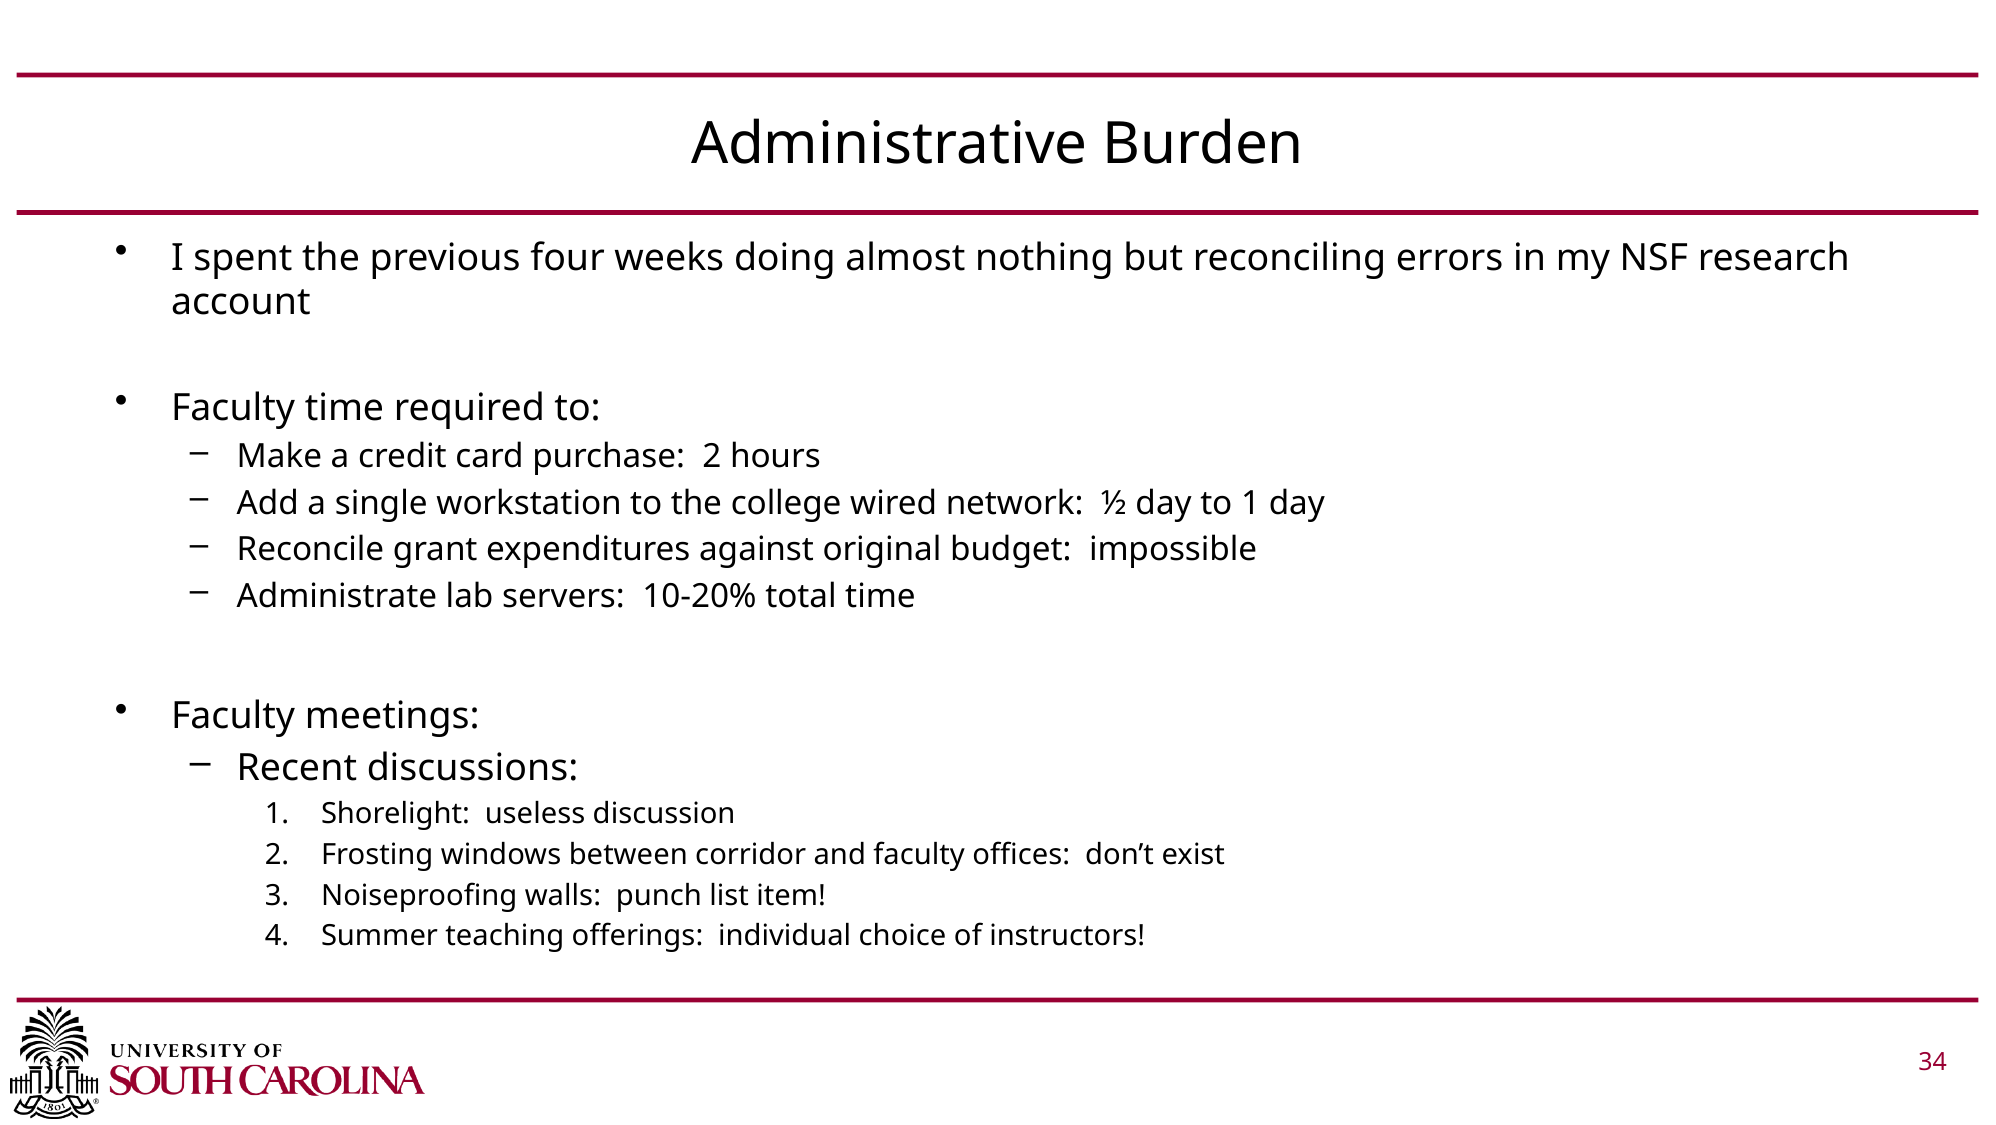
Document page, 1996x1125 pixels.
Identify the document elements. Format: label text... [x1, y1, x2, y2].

picture [10, 1006, 425, 1119]
title Administrative Burden [99, 74, 1896, 206]
list I spent the previous four weeks doing almost nothing but reconciling errors in my NSF research account Faculty time required to: Make a credit card purchase: 2 hours Add a single workstation to the college wired network: ½ day to 1 day Reconcile grant expenditures against original budget: impossible Administrate lab servers: 10-20% total time Faculty meetings: Recent discussions: Shorelight: useless discussion Frosting windows between corridor and faculty offices: don’t exist Noiseproofing walls: punch list item! Summer teaching offerings: individual choice of instructors! [99, 224, 1896, 988]
slide_number 34 [565, 1037, 1963, 1088]
